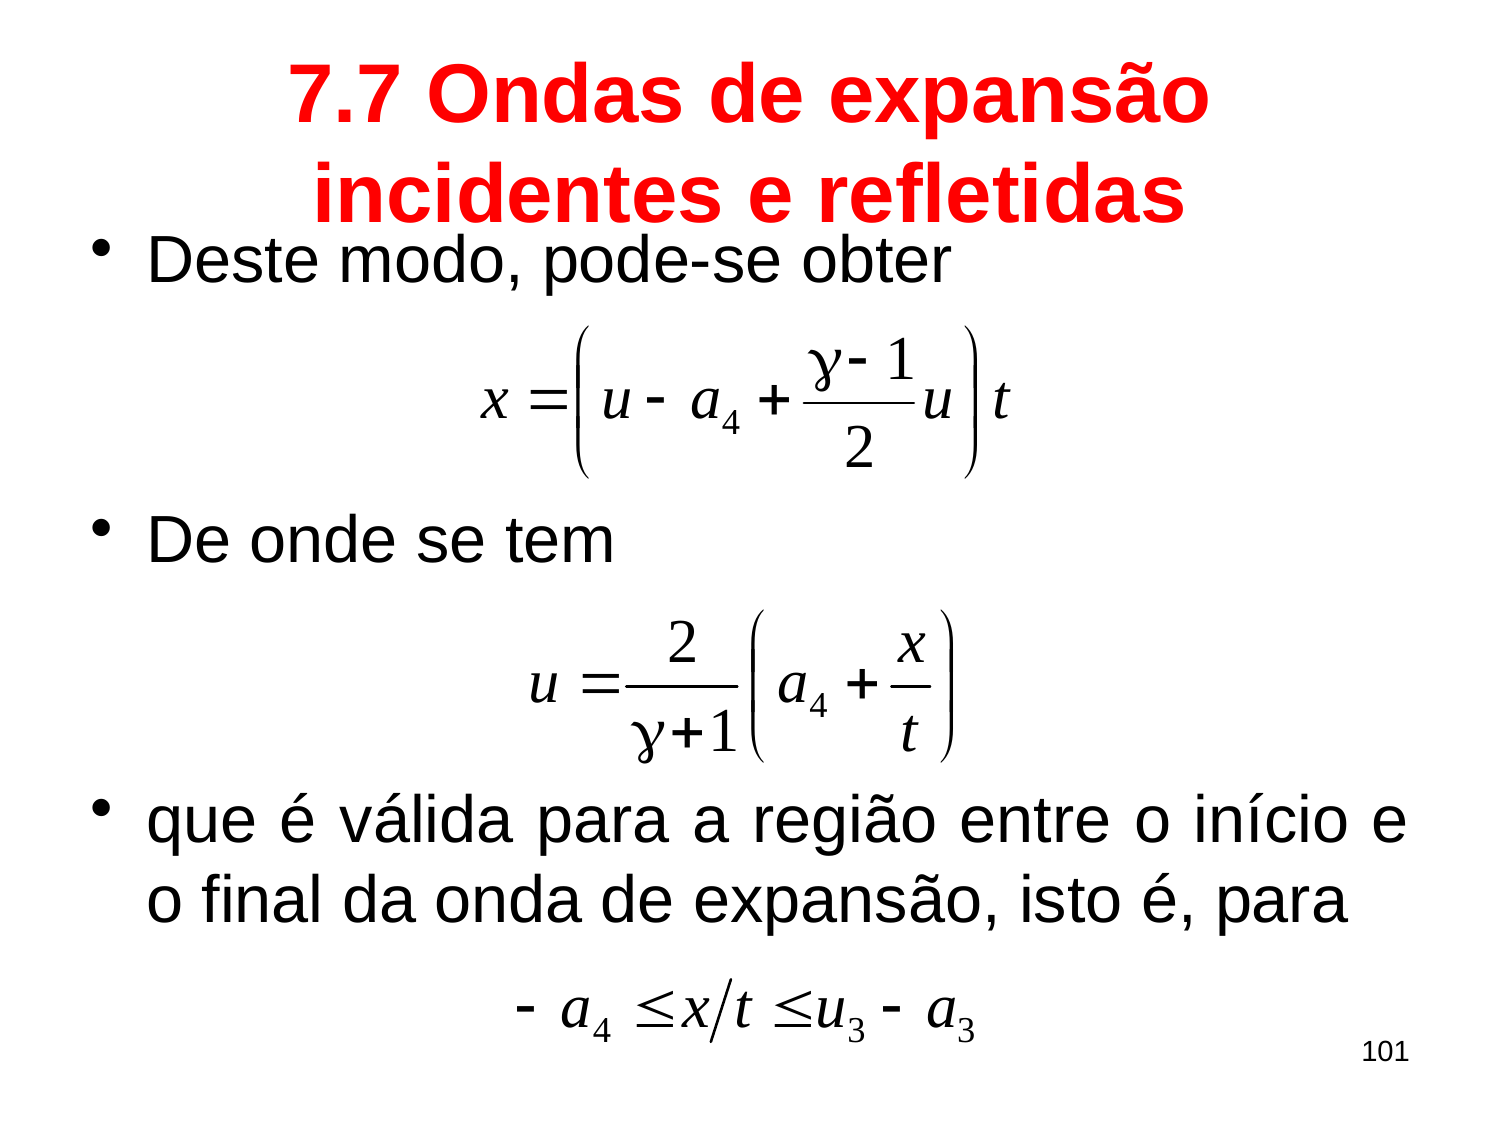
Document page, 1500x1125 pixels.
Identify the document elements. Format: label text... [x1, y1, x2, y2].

list Deste modo, pode-se obter De onde se tem que é válida para a região entre o início e o final da onda de expansão, isto é, para [74, 207, 1426, 982]
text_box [520, 597, 975, 776]
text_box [506, 964, 987, 1059]
title 7.7 Ondas de expansão incidentes e refletidas [74, 44, 1426, 207]
slide_number 101 [1074, 1024, 1426, 1103]
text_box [469, 314, 1022, 492]
